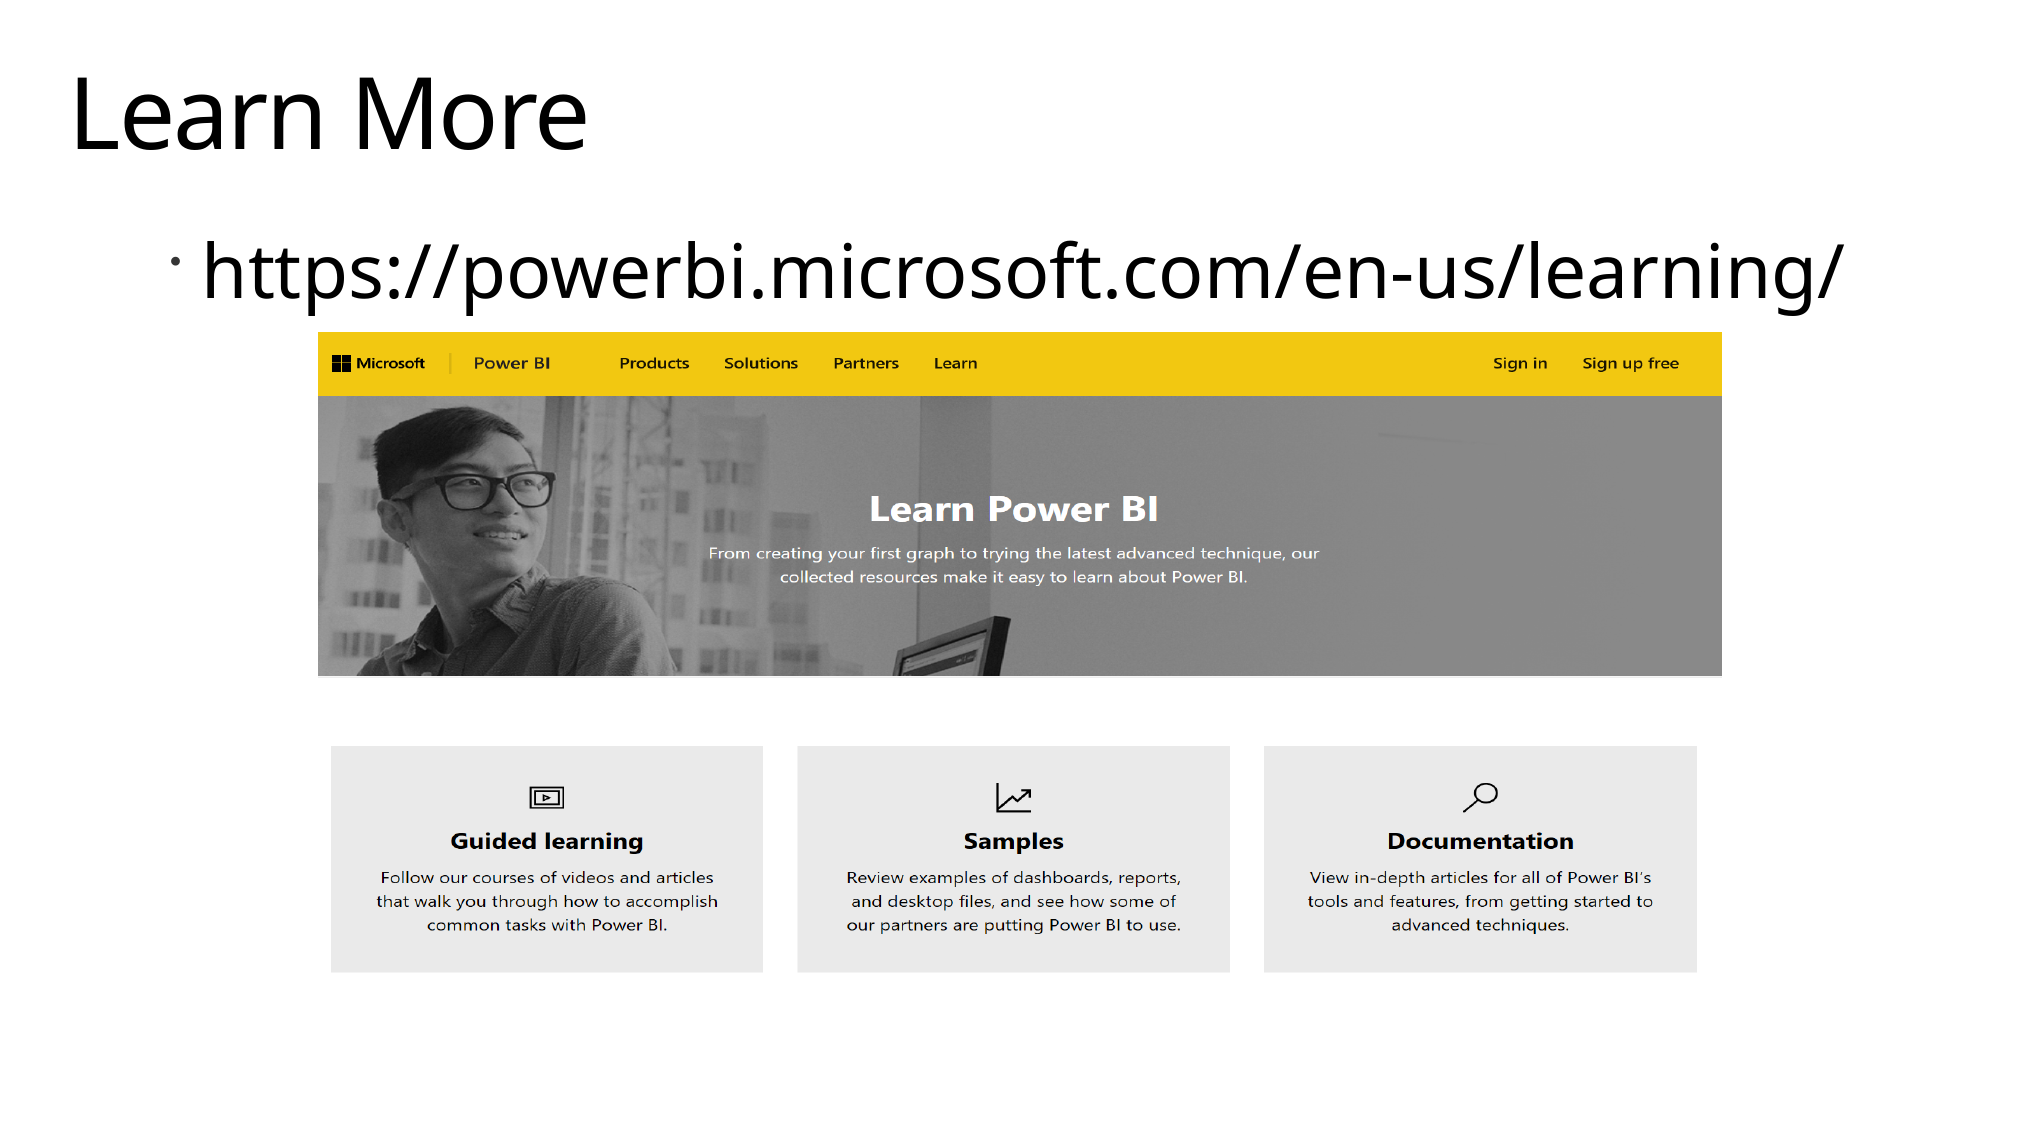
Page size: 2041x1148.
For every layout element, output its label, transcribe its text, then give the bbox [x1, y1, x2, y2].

title Learn More [45, 48, 1996, 199]
picture [318, 332, 1722, 985]
list https://powerbi.microsoft.com/en-us/learning/ [140, 218, 1900, 331]
